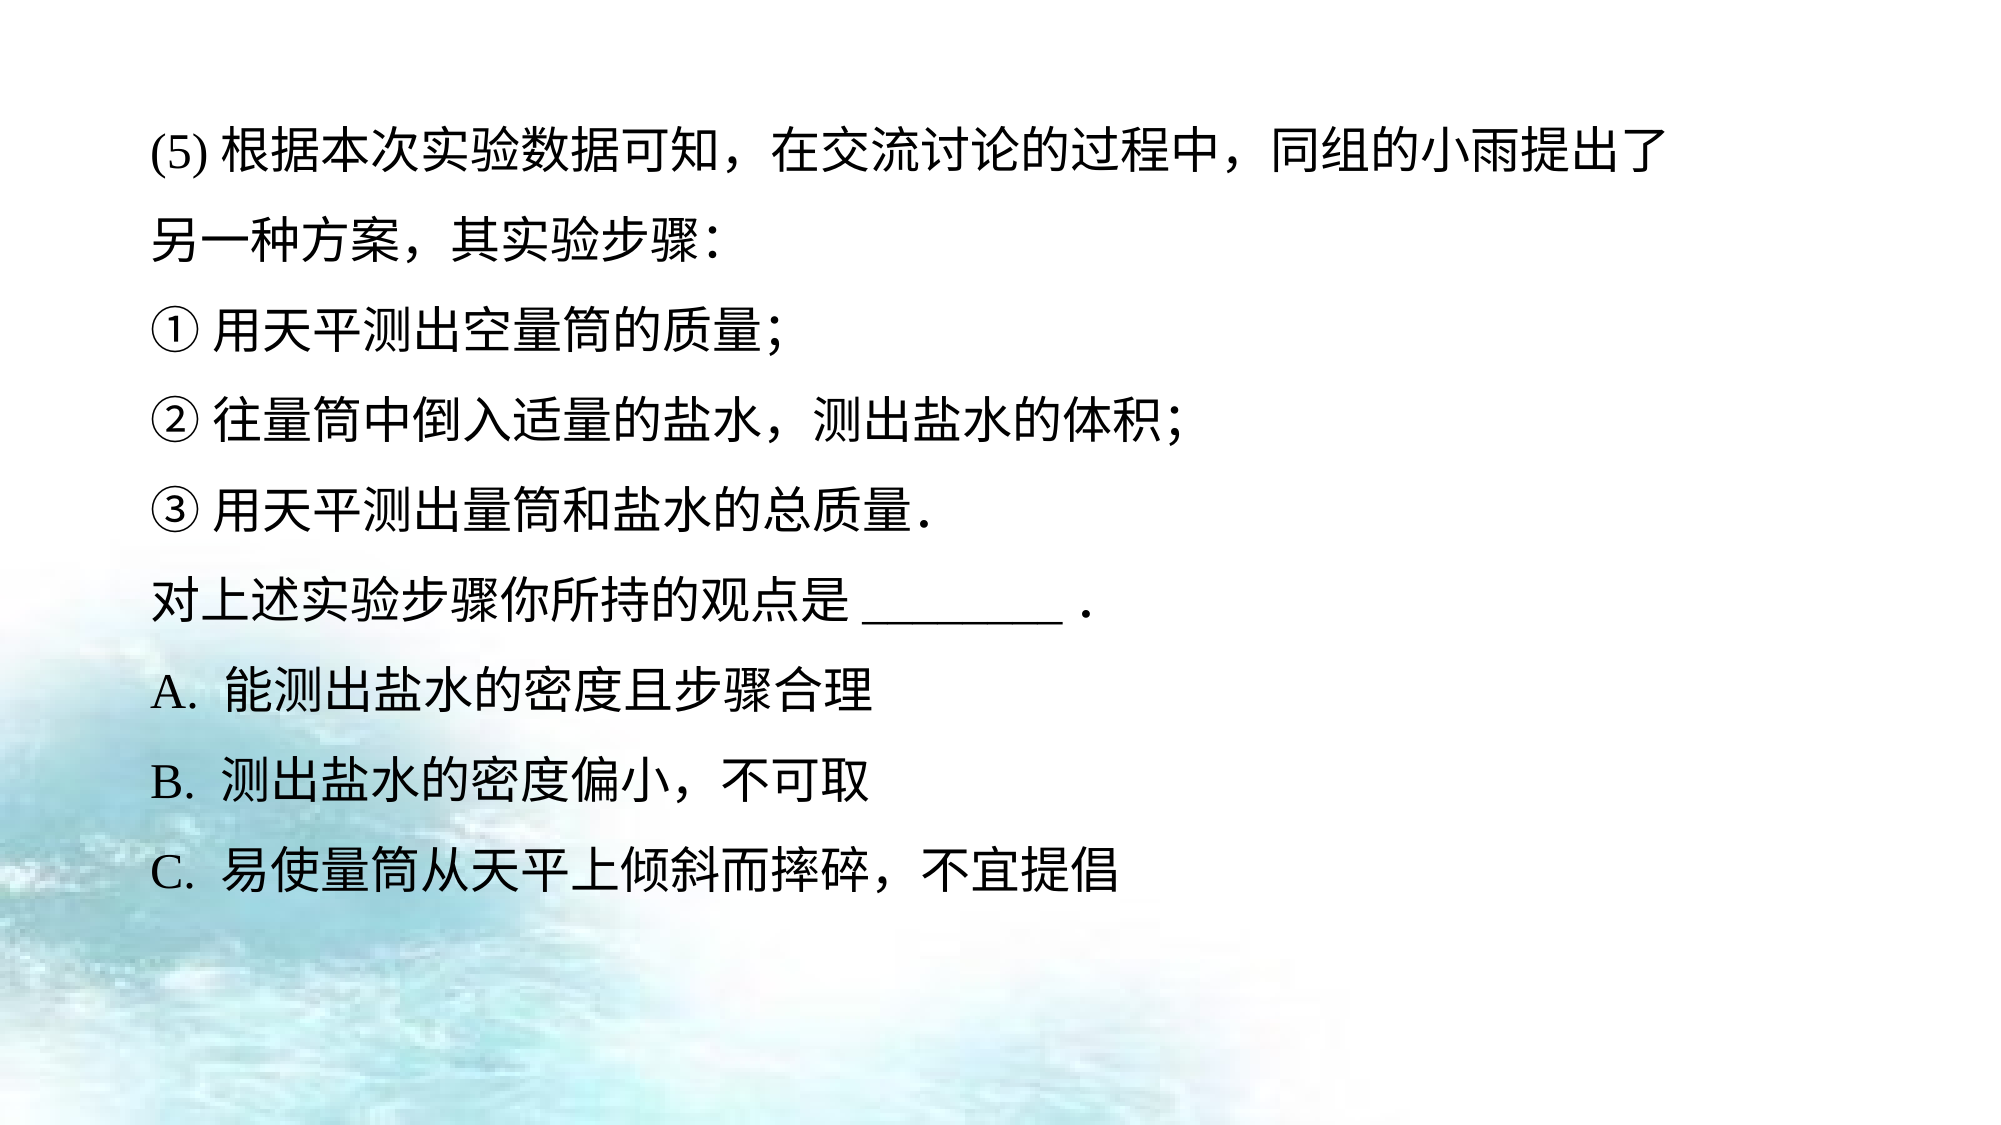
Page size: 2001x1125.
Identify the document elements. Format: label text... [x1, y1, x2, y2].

text_box (5)根据本次实验数据可知，在交流讨论的过程中，同组的小雨提出了另一种方案，其实验步骤： ①用天平测出空量筒的质量； ②往量筒中倒入适量的盐水，测出盐水的体积； ③用天平测出量筒和盐水的总质量． 对上述实验步骤你所持的观点是________． A. 能测出盐水的密度且步骤合理 B. 测出盐水的密度偏小，不可取 C. 易使量筒从天平上倾斜而摔碎，不宜提倡 [135, 81, 1695, 907]
picture [0, 0, 2001, 1125]
